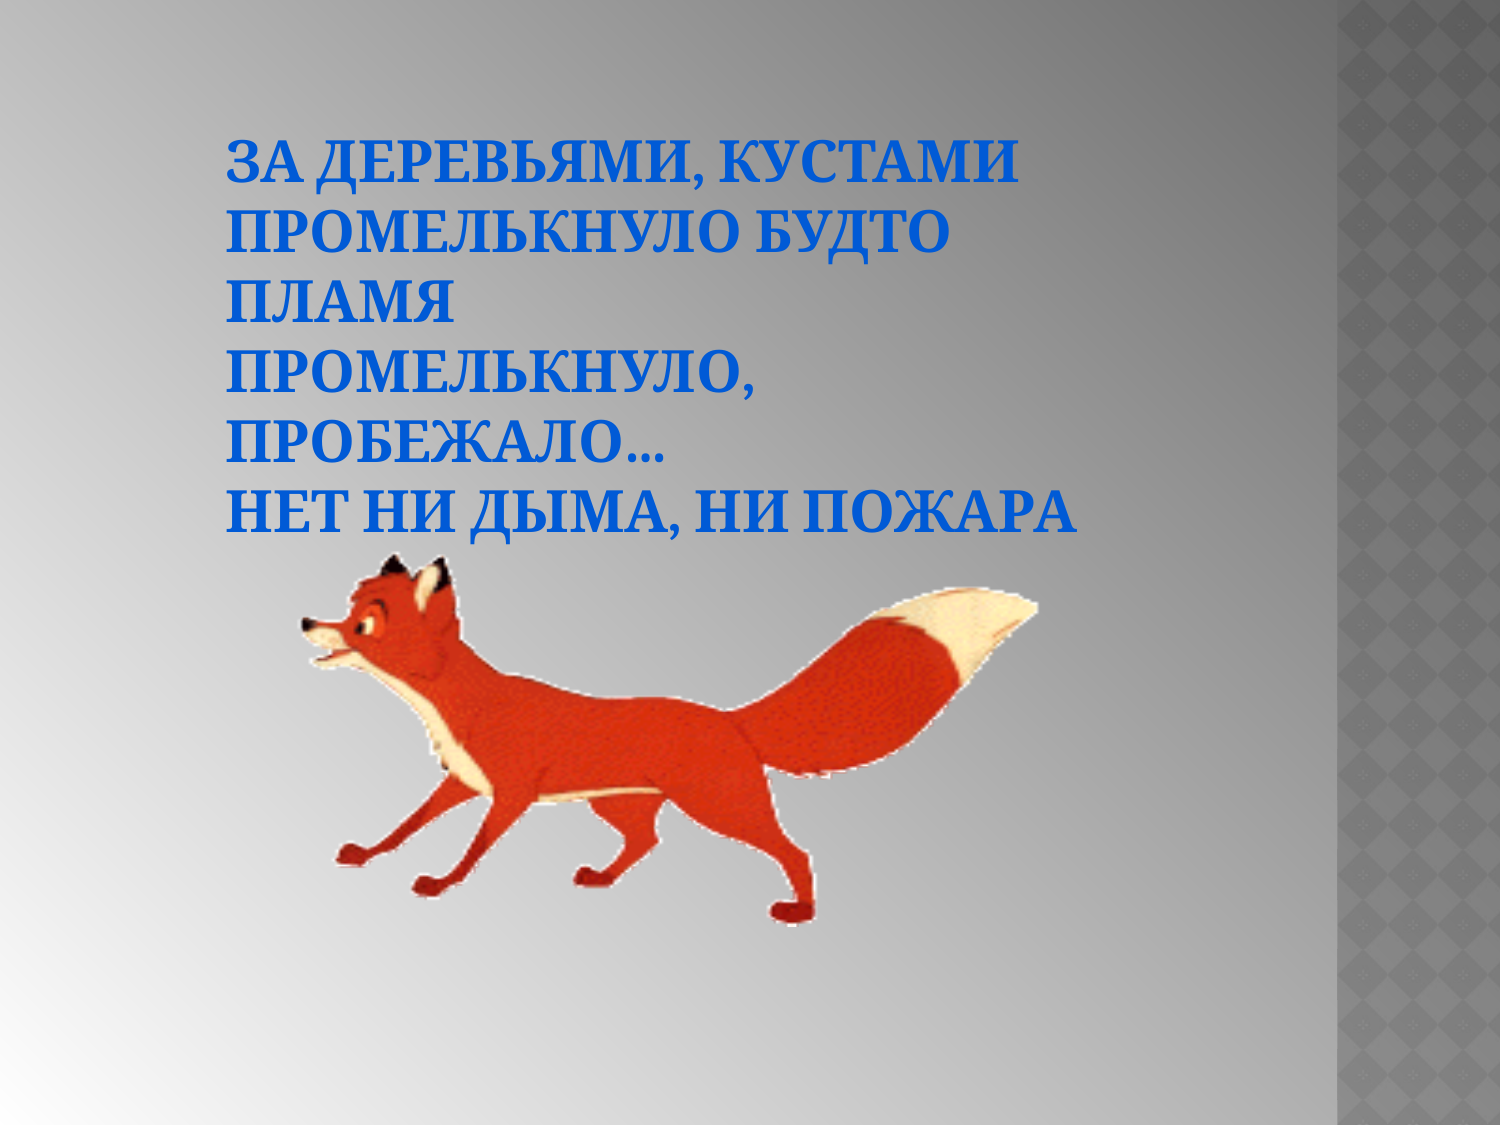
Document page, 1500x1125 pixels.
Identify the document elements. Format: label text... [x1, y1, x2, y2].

picture [292, 550, 1044, 927]
text_box За деревьями, кустами Промелькнуло будто пламя Промелькнуло, пробежало… Нет ни дыма, ни пожара [210, 117, 1196, 552]
